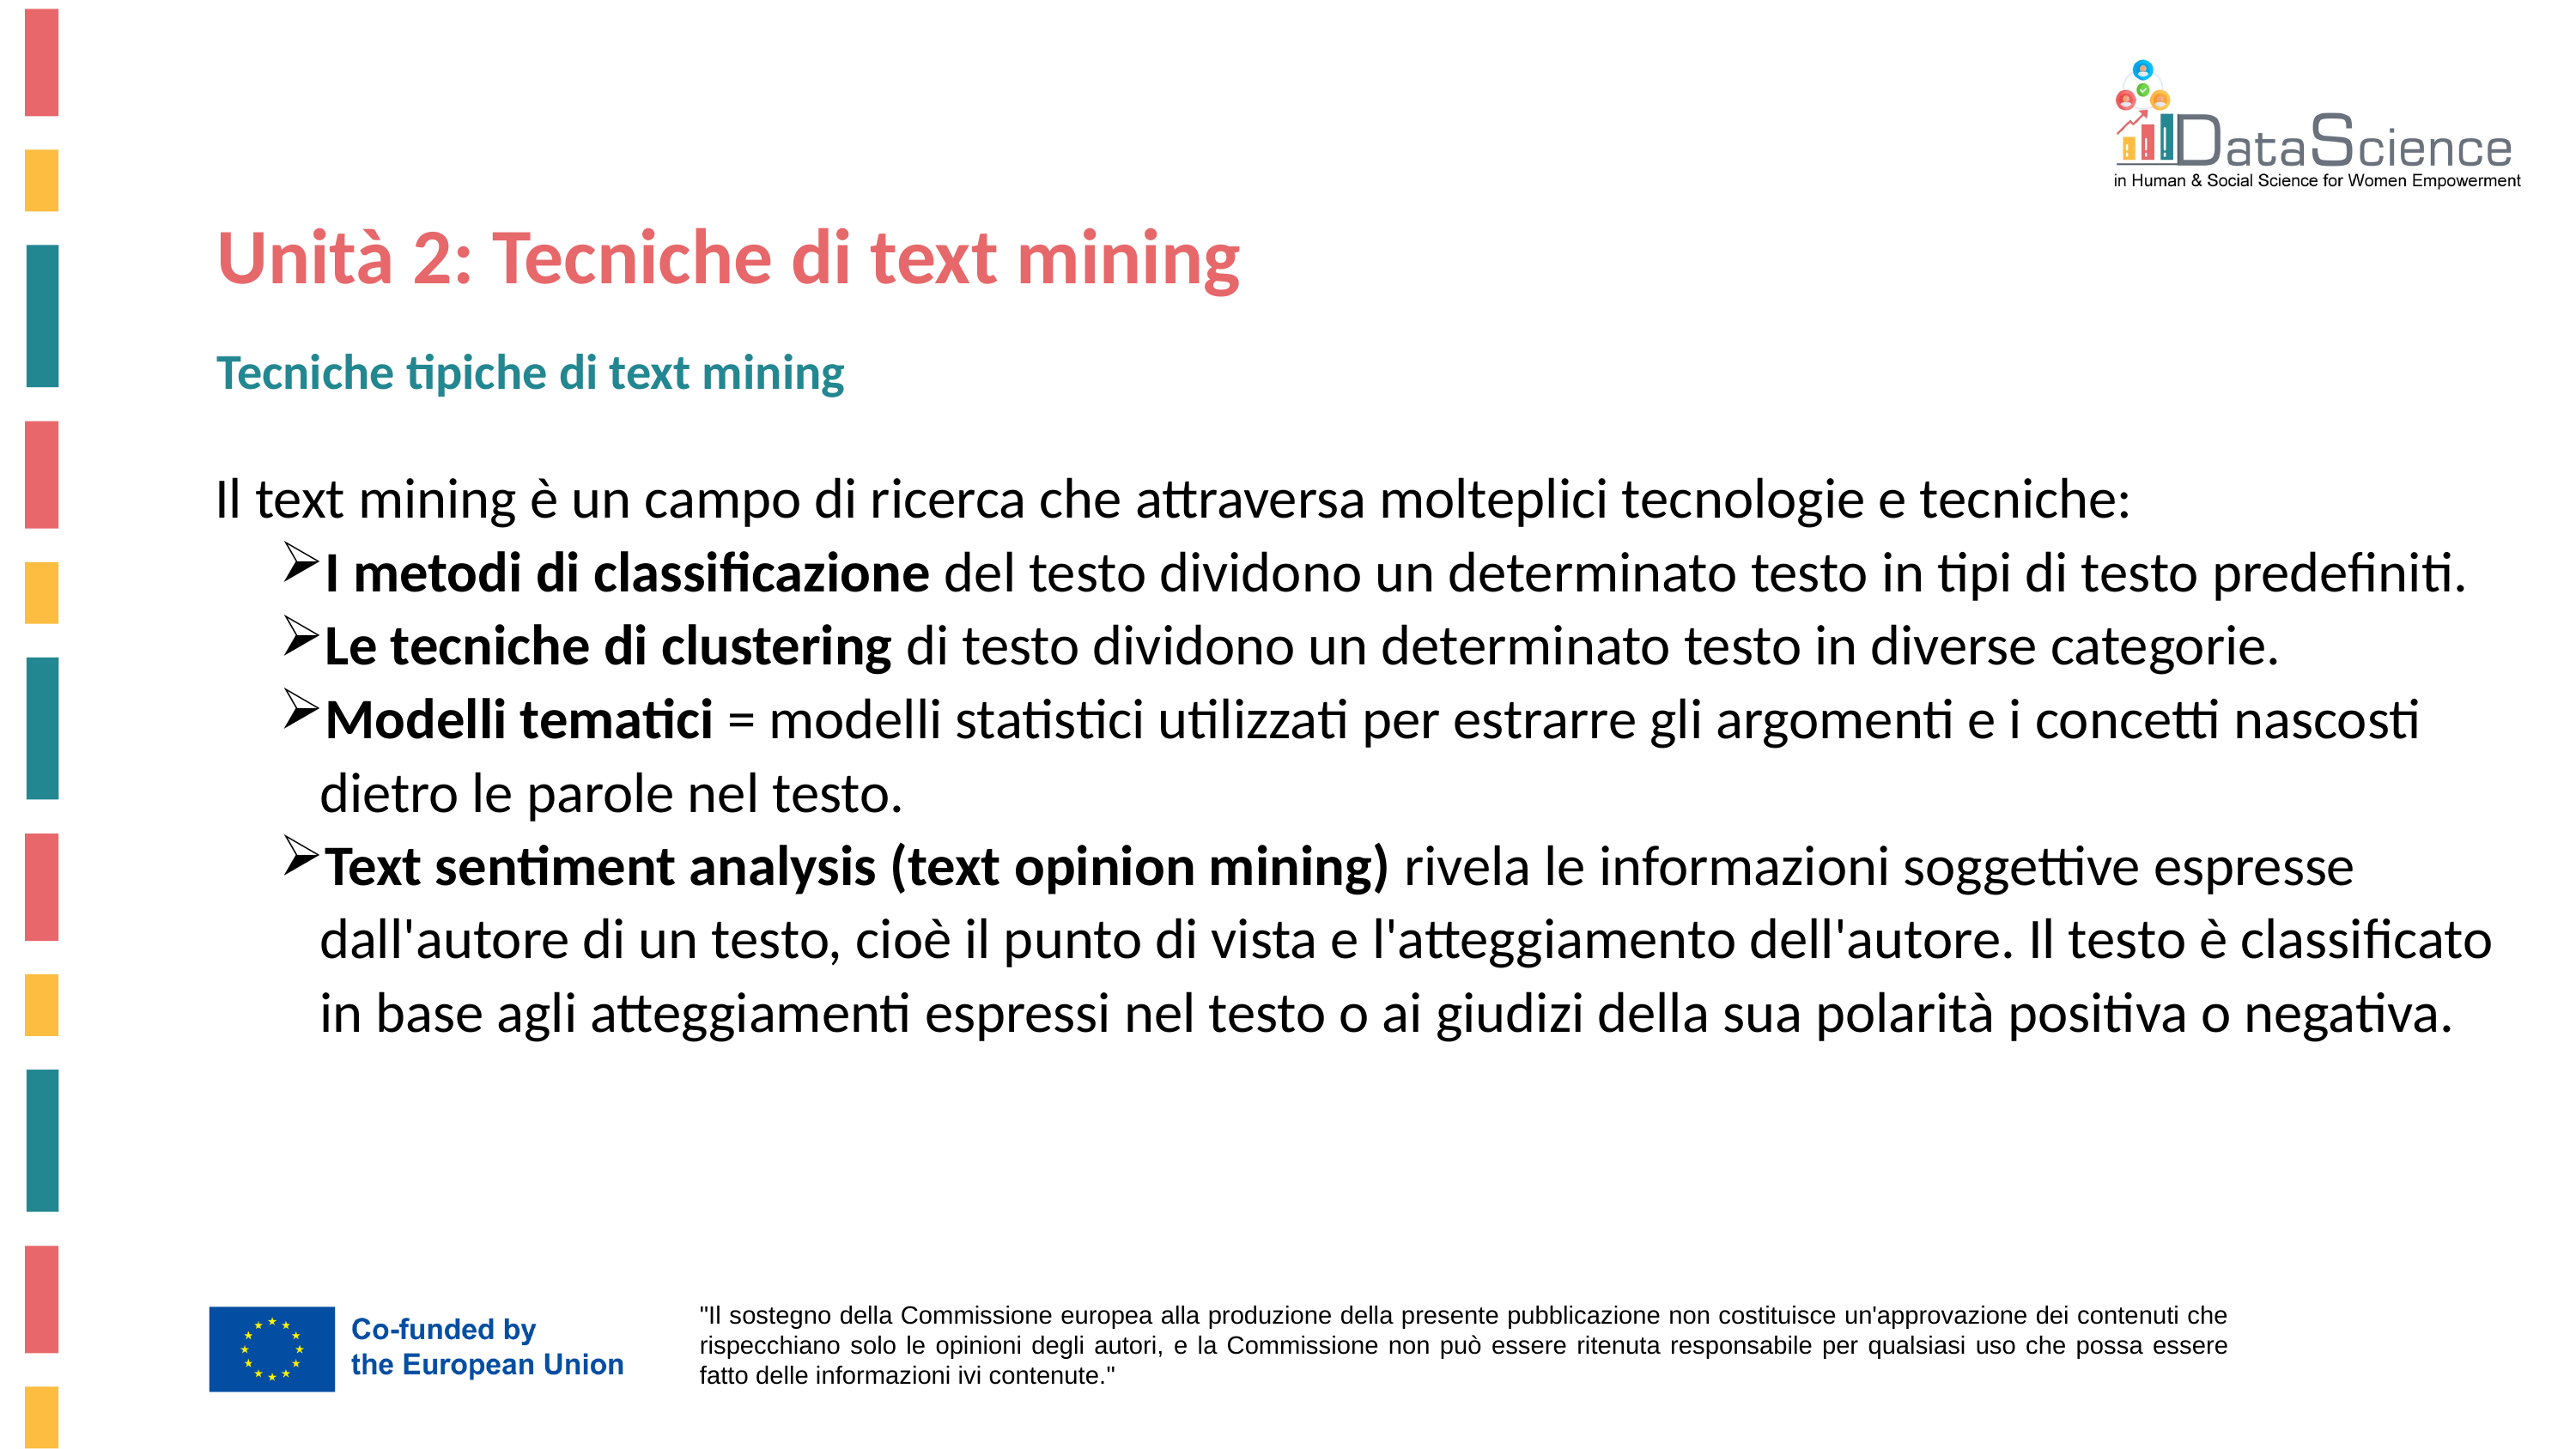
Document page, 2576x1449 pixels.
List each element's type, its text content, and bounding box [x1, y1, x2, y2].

picture [2114, 58, 2522, 191]
text_box Tecniche tipiche di text mining [204, 332, 1619, 406]
text_box Il text mining è un campo di ricerca che attraversa molteplici tecnologie e tecniche: I metodi di classificazione del testo dividono un determinato testo in tipi di testo predefiniti. Le tecniche di clustering di testo dividono un determinato testo in diverse categorie. Modelli tematici = modelli statistici utilizzati per estrarre gli argomenti e i concetti nascosti dietro le parole nel testo. Text sentiment analysis (text opinion mining) rivela le informazioni soggettive espresse dall'autore di un testo, cioè il punto di vista e l'atteggiamento dell'autore. Il testo è classificato in base agli atteggiamenti espressi nel testo o ai giudizi della sua polarità positiva o negativa. [202, 450, 2543, 1051]
picture [204, 1301, 655, 1397]
text_box Unità 2: Tecniche di text mining [204, 198, 1503, 332]
